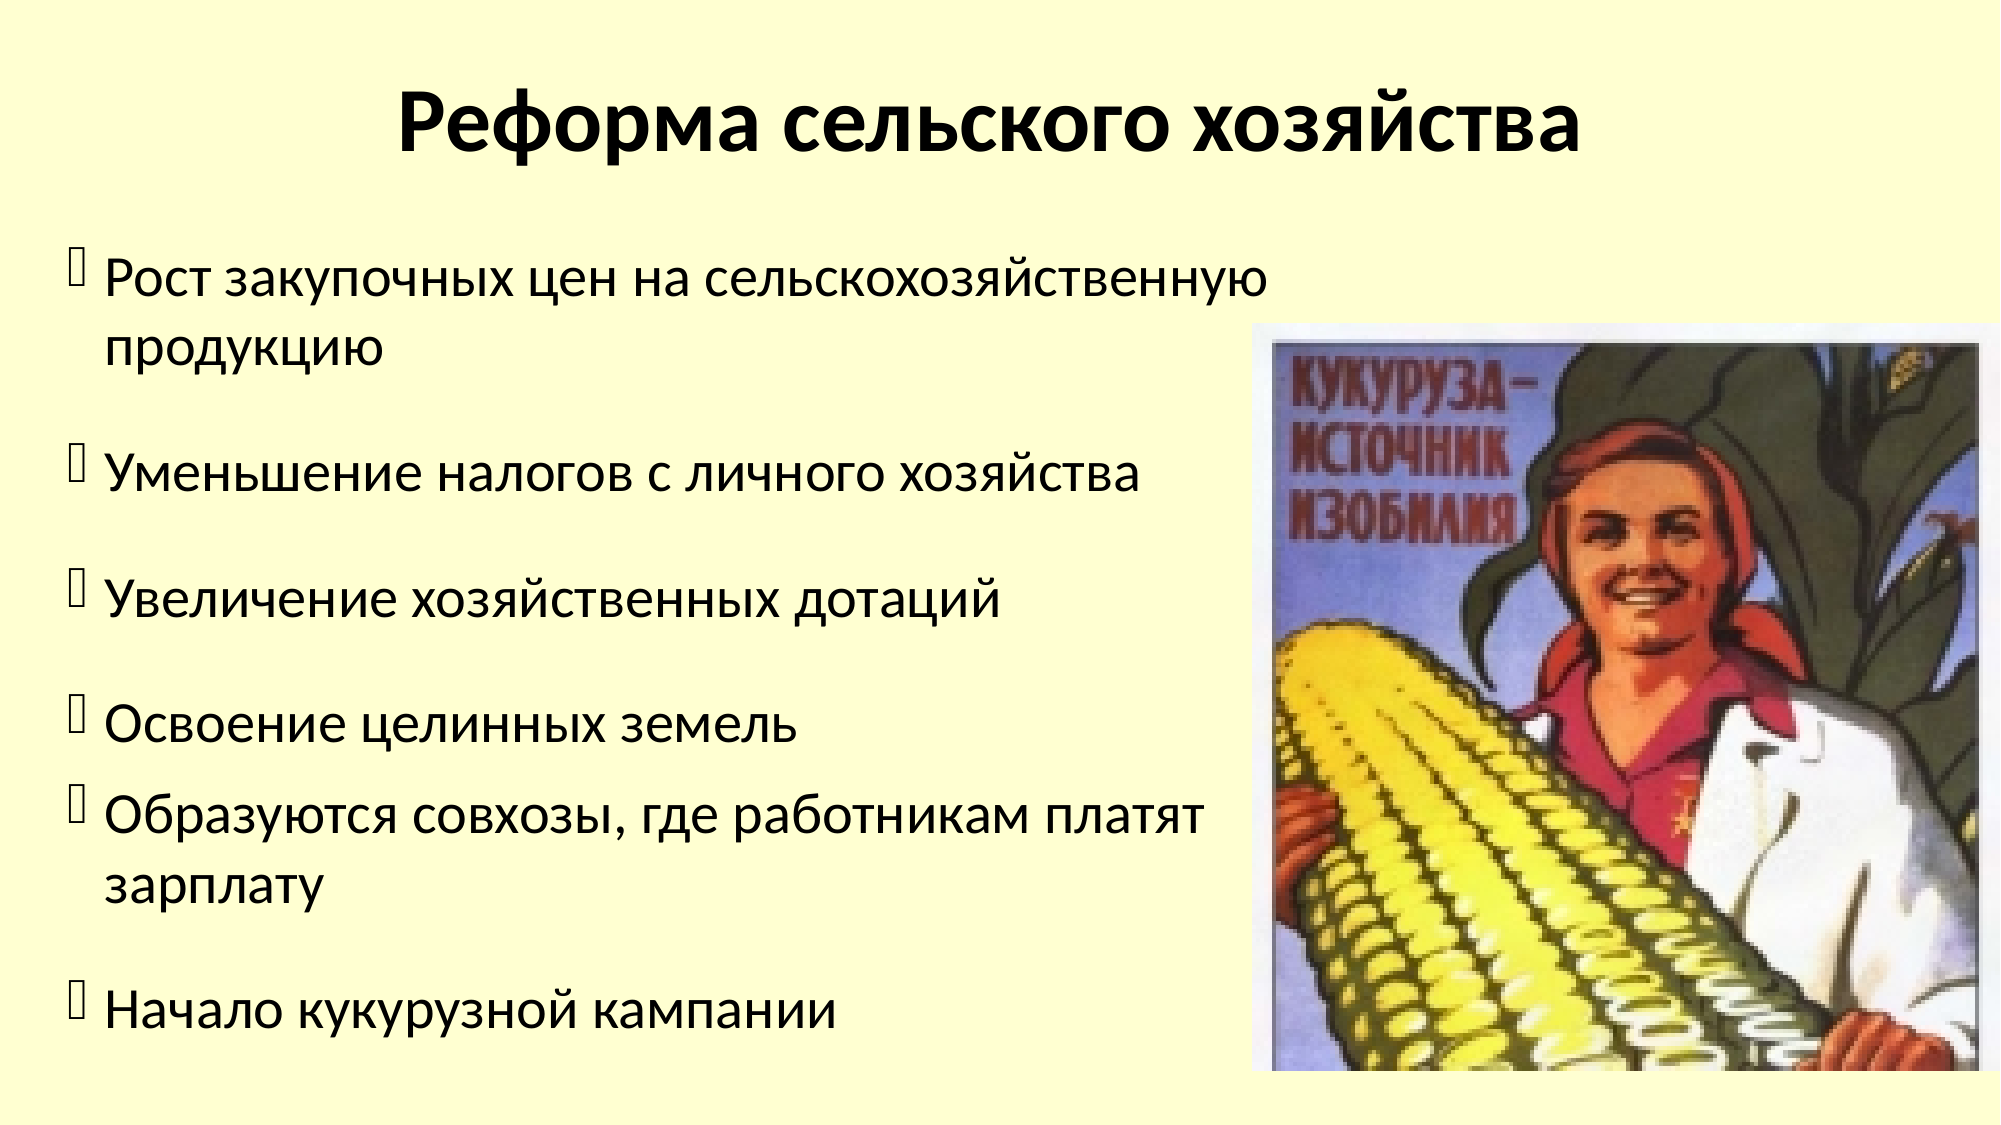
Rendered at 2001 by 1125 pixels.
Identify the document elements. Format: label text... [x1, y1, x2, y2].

list Рост закупочных цен на сельскохозяйственную продукцию Уменьшение налогов с личного хозяйства Увеличение хозяйственных дотаций Освоение целинных земель Образуются совхозы, где работникам платят зарплату Начало кукурузной кампании [52, 230, 1286, 1125]
picture [1252, 323, 2000, 1071]
title Реформа сельского хозяйства [138, 12, 1864, 231]
